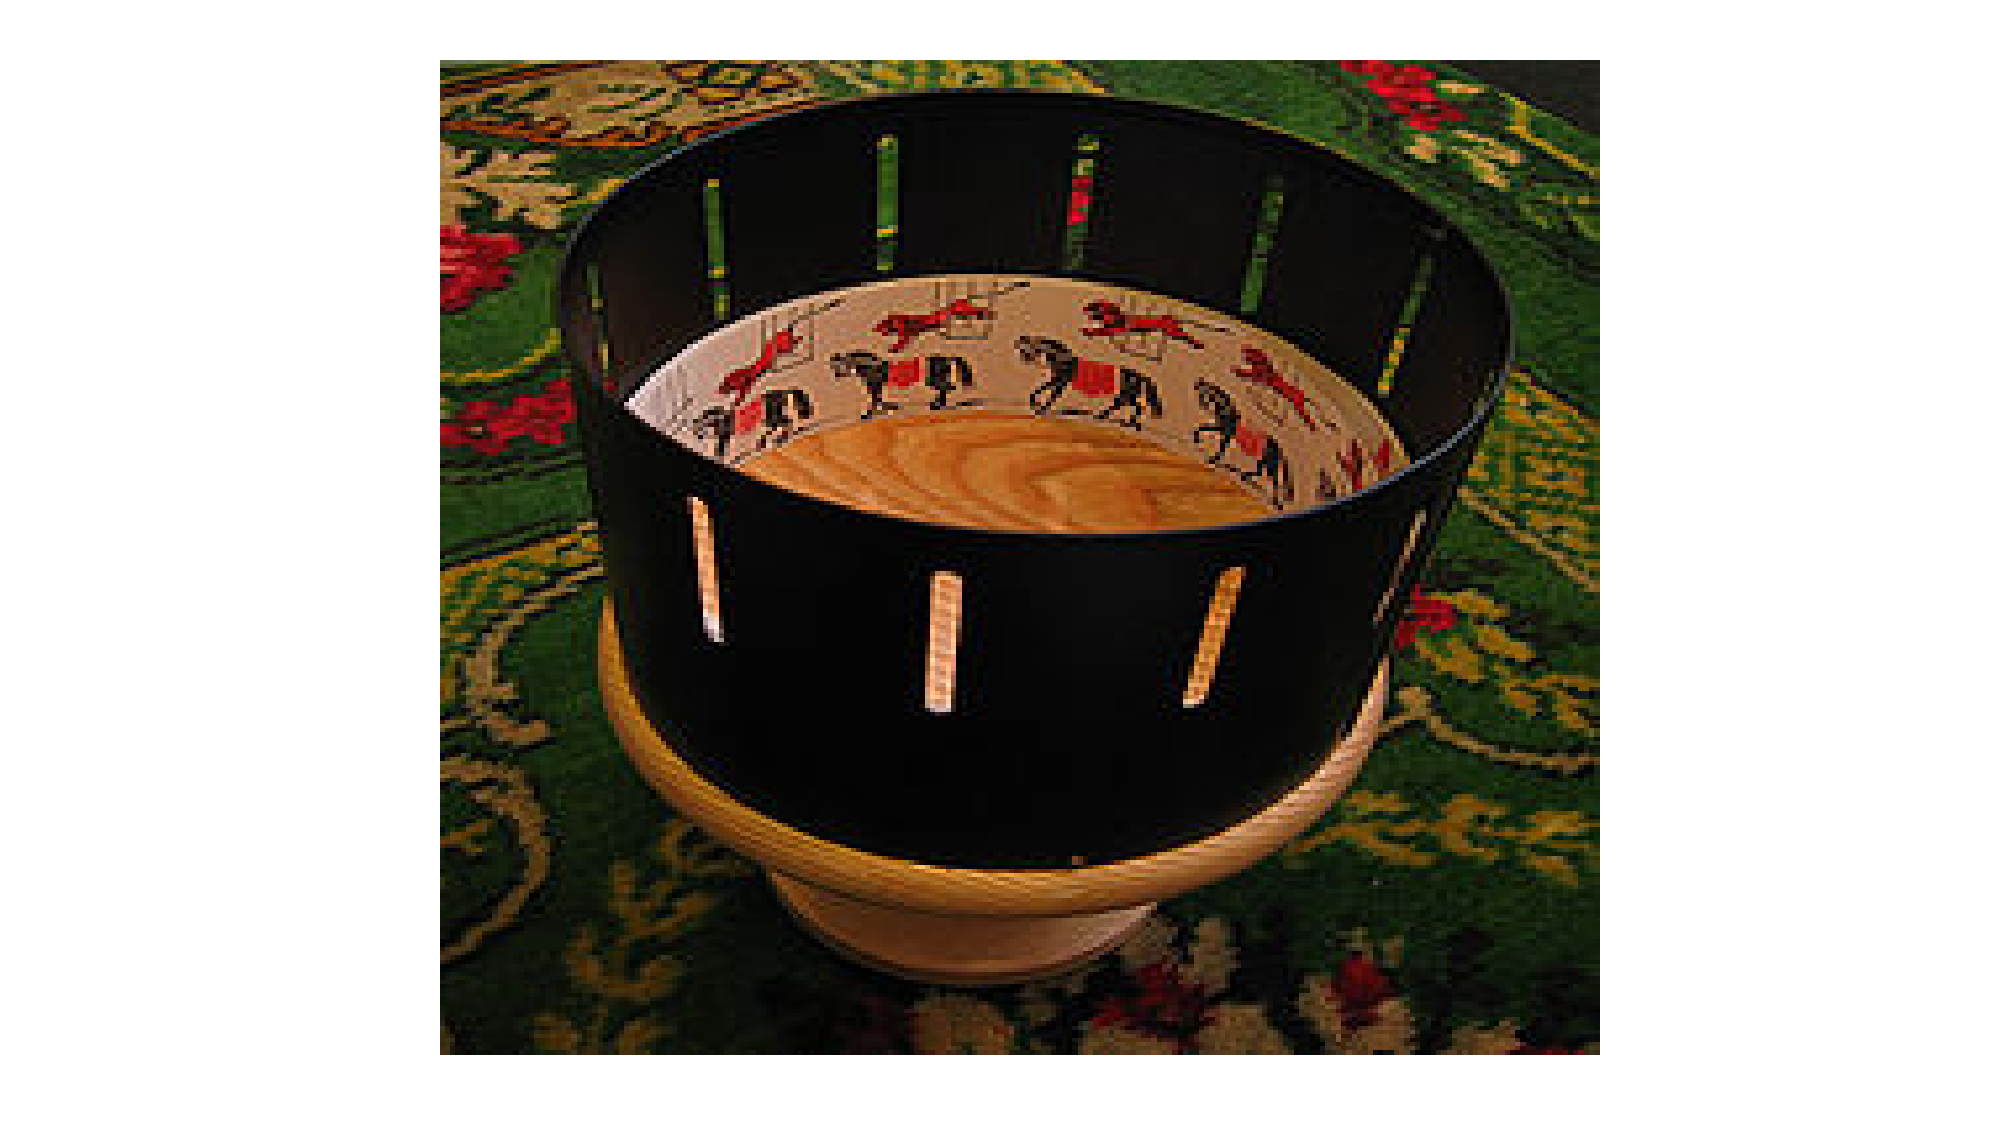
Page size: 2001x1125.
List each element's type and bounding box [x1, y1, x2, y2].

picture [440, 60, 1600, 1055]
